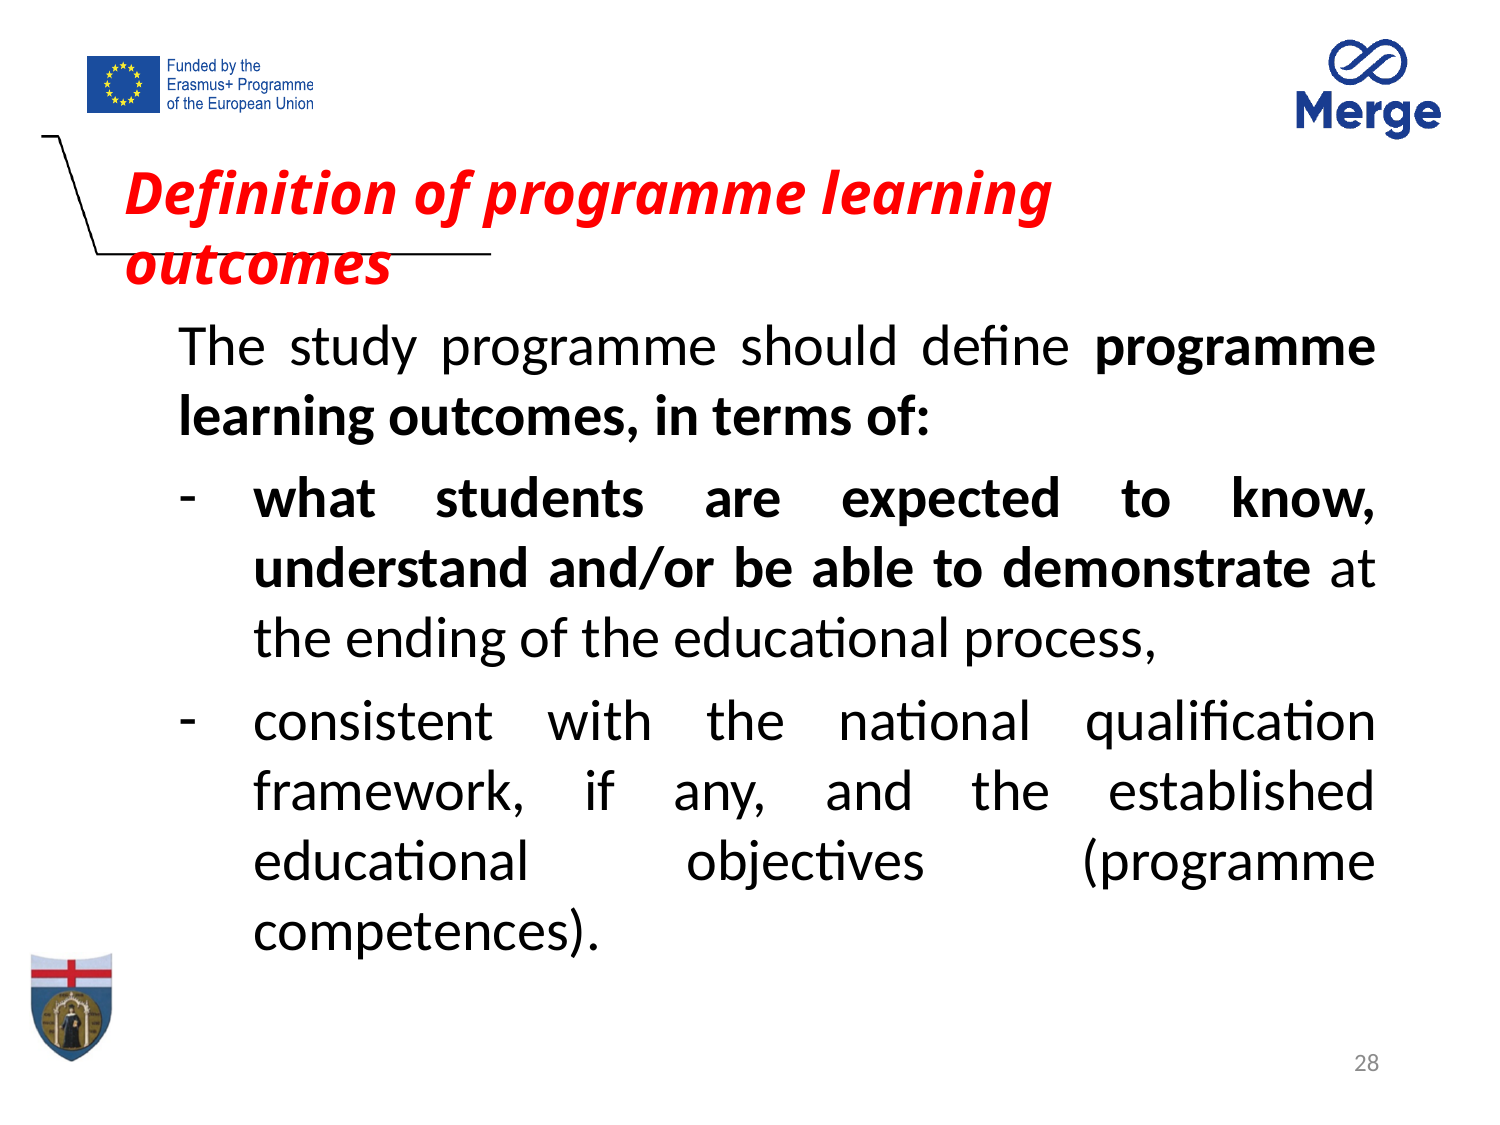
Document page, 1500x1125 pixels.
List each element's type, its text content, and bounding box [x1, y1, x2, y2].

slide_number 28 [1057, 1031, 1395, 1092]
subtitle The study programme should define programme learning outcomes, in terms of: what students are expected to know, understand and/or be able to demonstrate at the ending of the educational process, consistent with the national qualification framework, if any, and the established educational objectives (programme competences). [163, 299, 1392, 970]
picture [29, 952, 113, 1062]
picture [1293, 39, 1442, 142]
text_box Definition of programme learning outcomes [109, 148, 1244, 304]
picture [41, 135, 492, 256]
